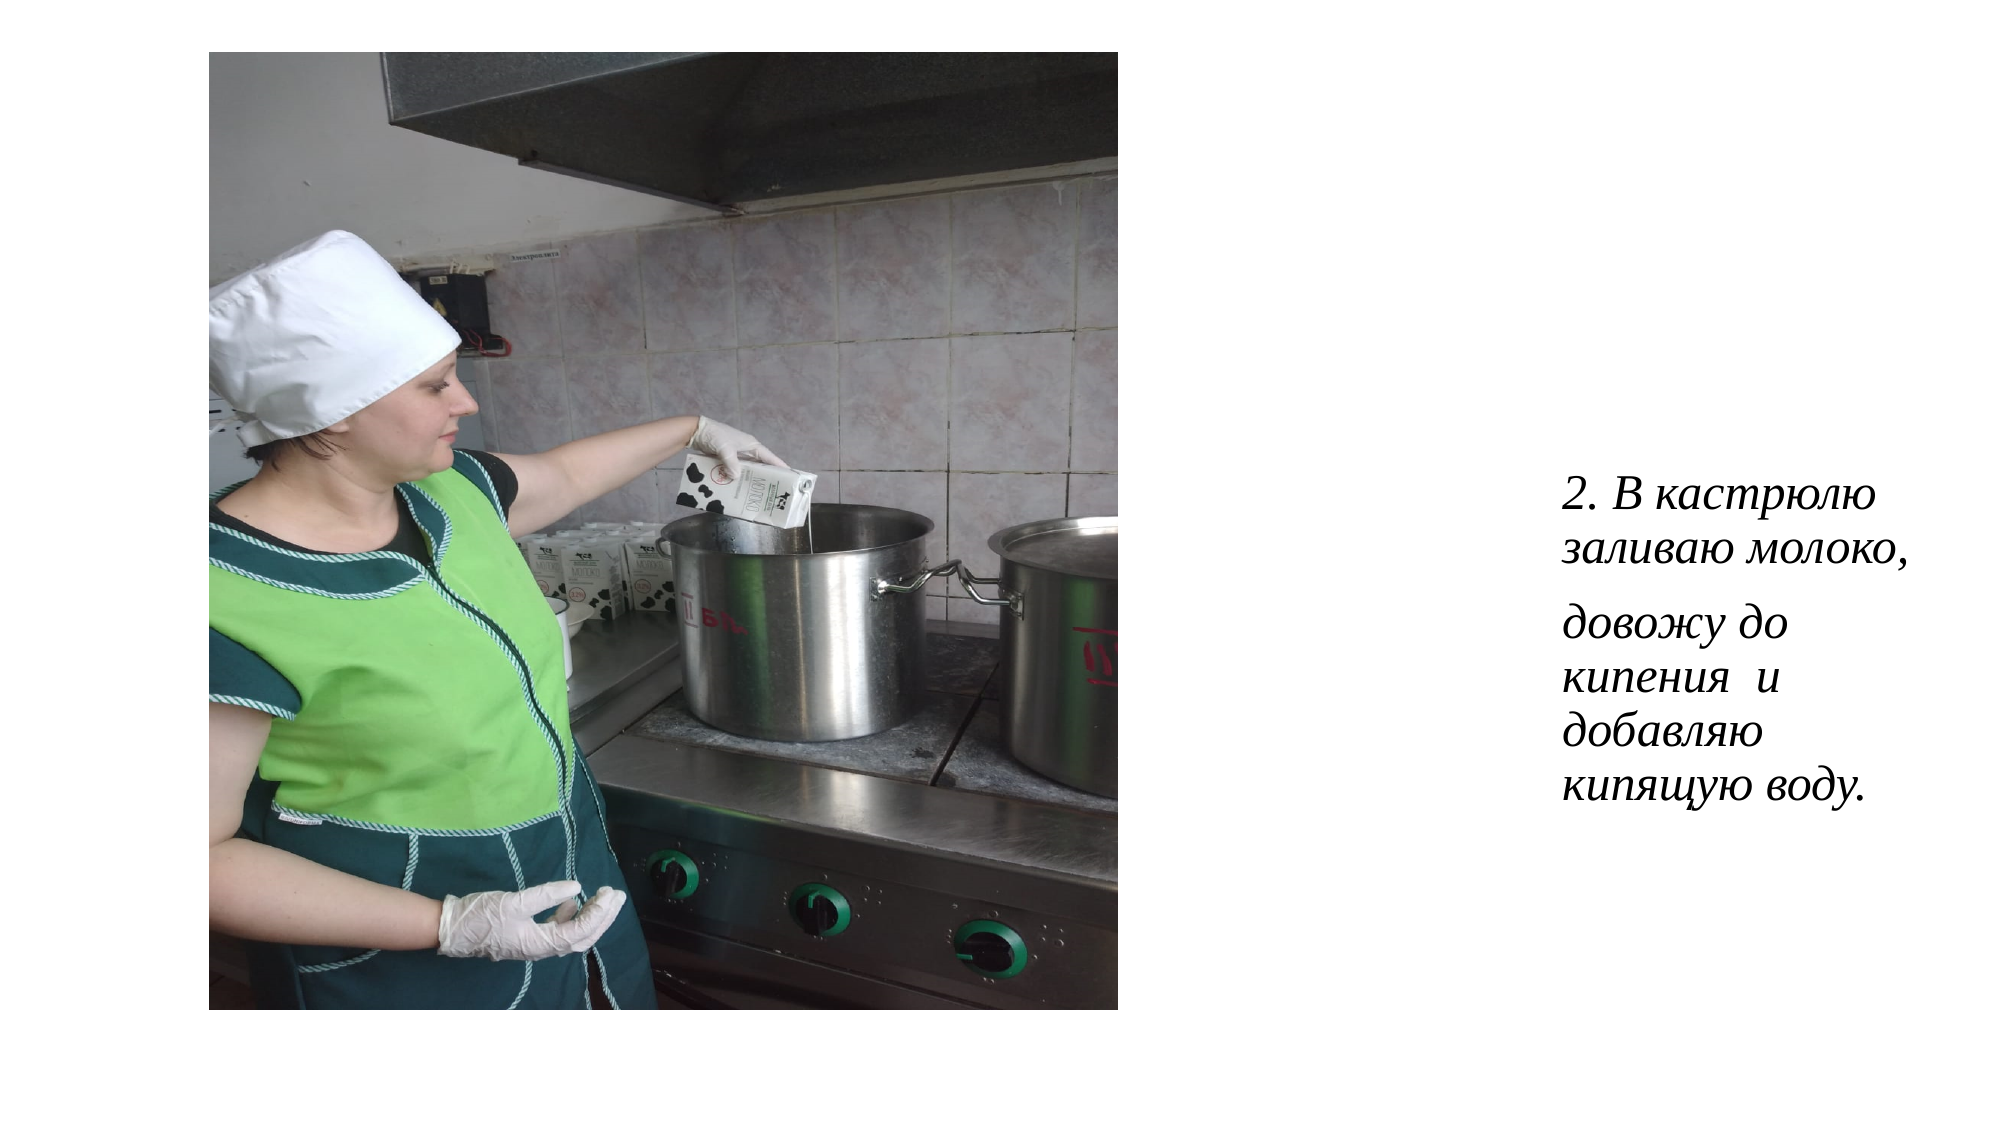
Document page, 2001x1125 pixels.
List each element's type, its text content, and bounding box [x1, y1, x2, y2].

list 2. В кастрюлю заливаю молоко, довожу до кипения и добавляю кипящую воду. [1547, 458, 1977, 1014]
picture [209, 52, 1118, 1010]
